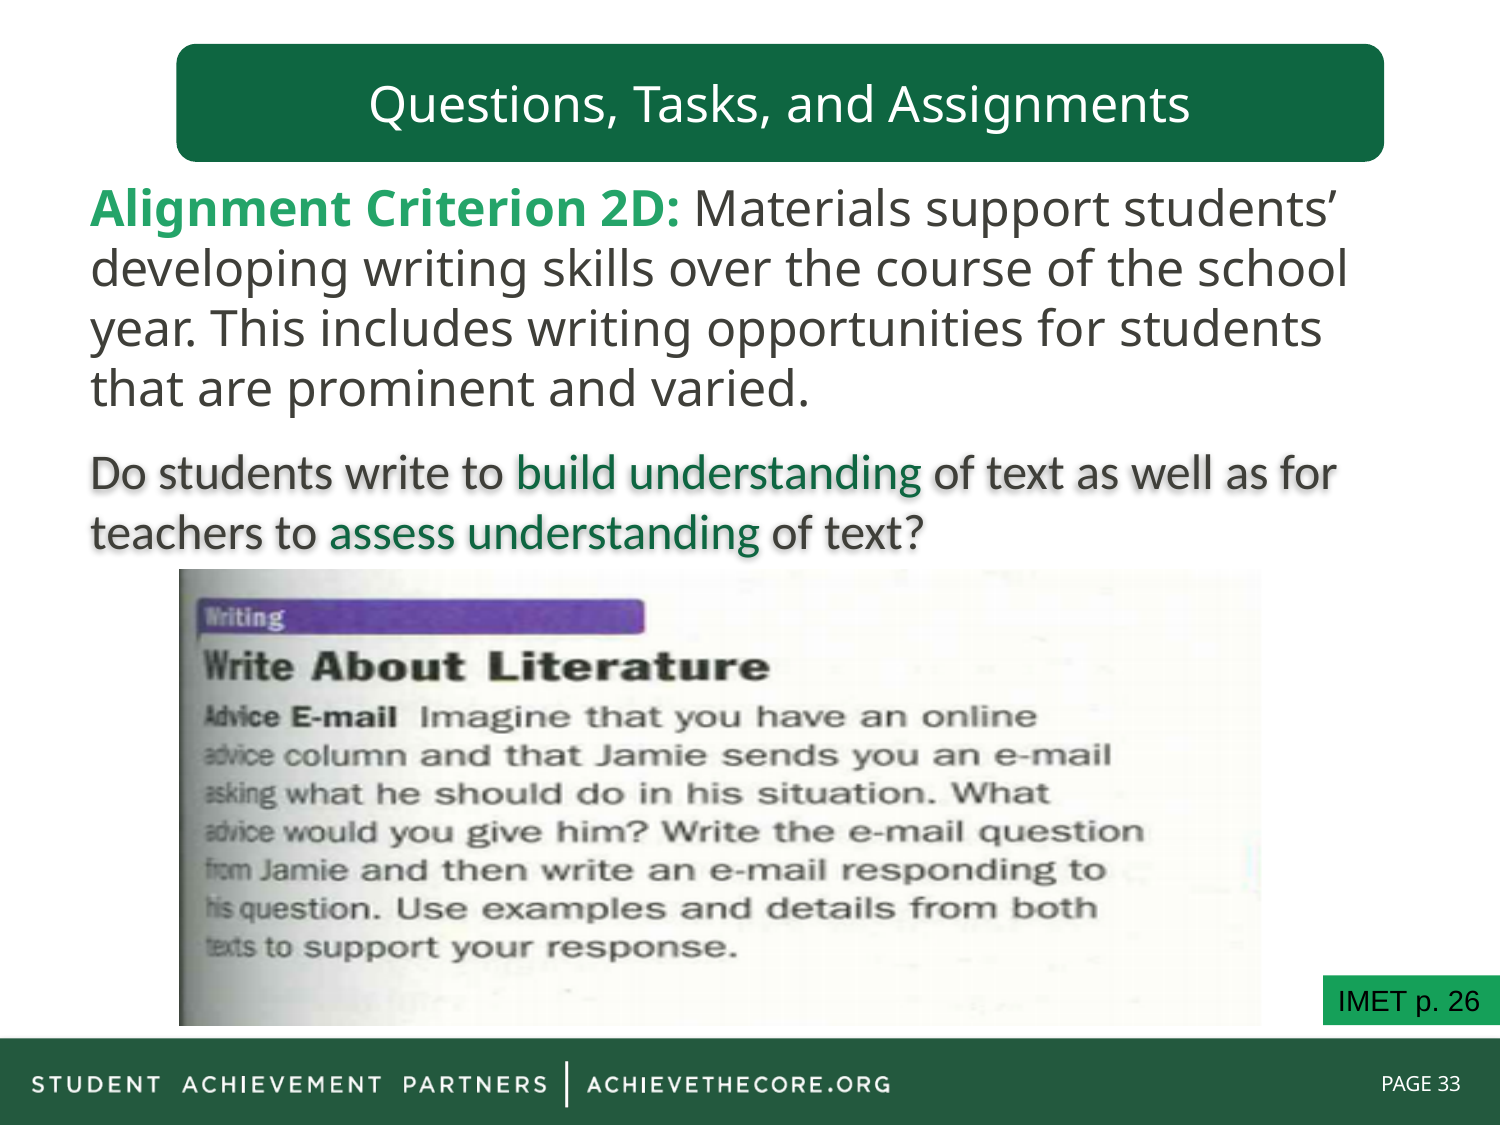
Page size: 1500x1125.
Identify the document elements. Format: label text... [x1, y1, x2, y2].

text_box Questions, Tasks, and Assignments [174, 41, 1387, 164]
text_box IMET p. 26 [1323, 975, 1500, 1026]
list Do students write to build understanding of text as well as for teachers to assess understanding of text? [72, 429, 1428, 586]
title Alignment Criterion 2D: Materials support students’ developing writing skills over the course of the school year. This includes writing opportunities for students that are prominent and varied. [73, 180, 1449, 413]
picture [178, 569, 1291, 1027]
